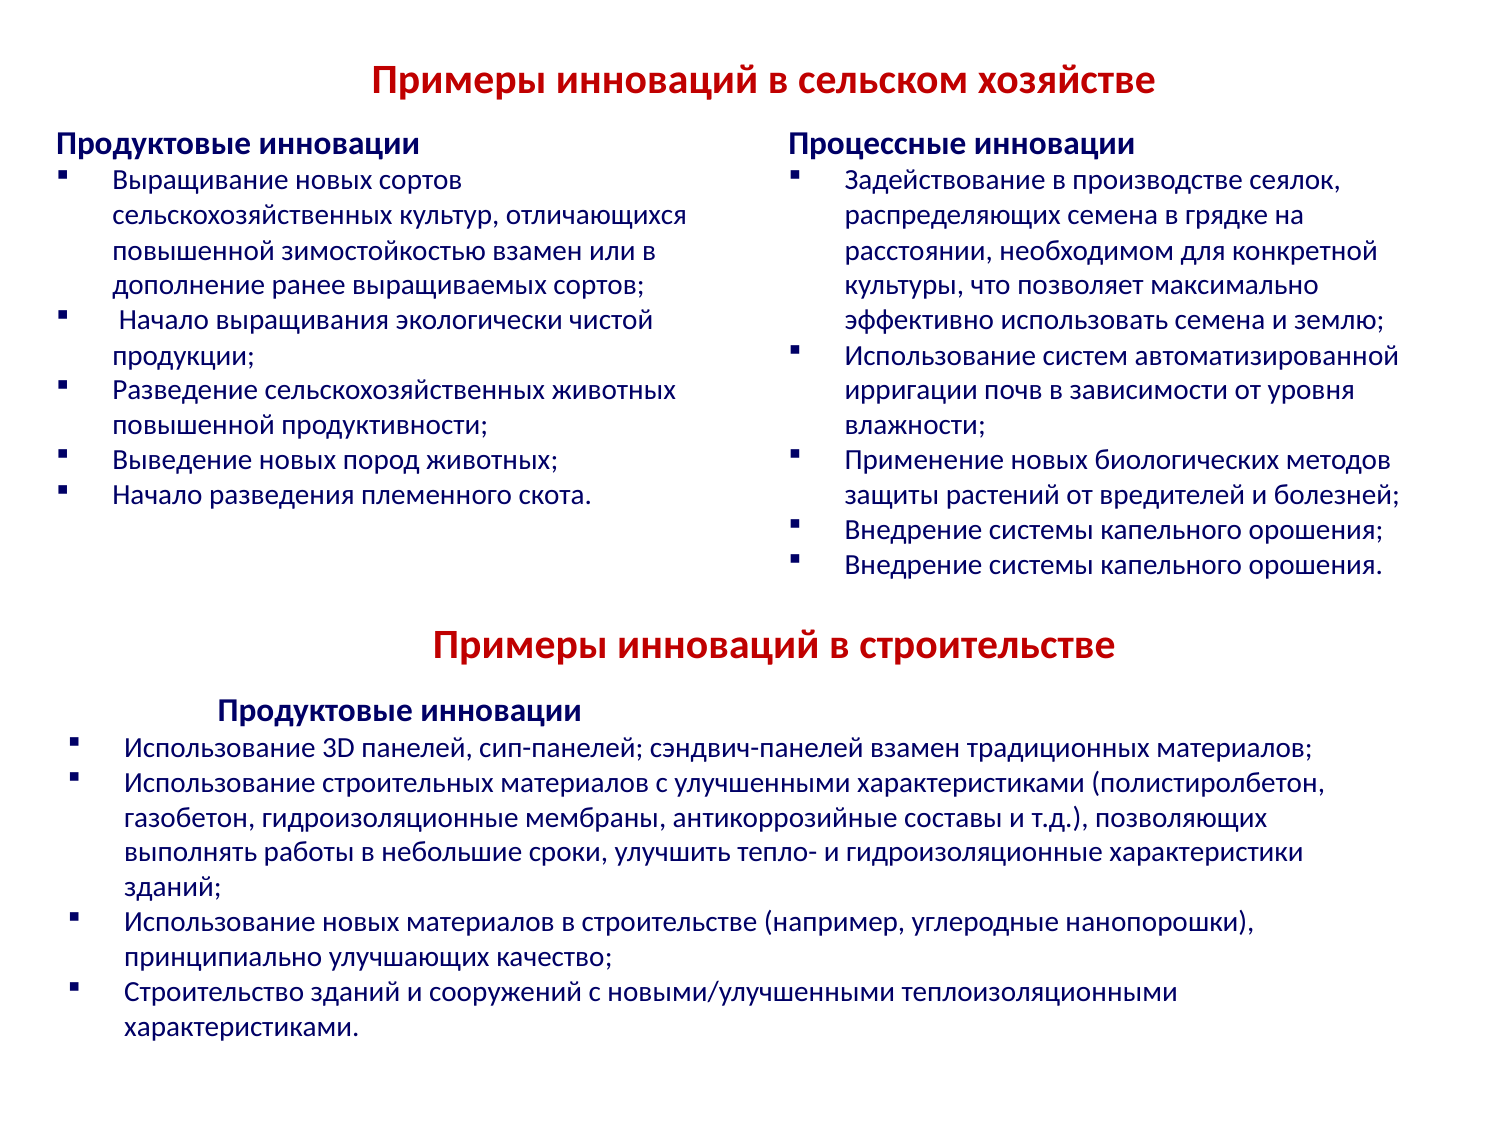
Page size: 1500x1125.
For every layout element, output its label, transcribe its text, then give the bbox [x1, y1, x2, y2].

text_box Процессные инновации Задействование в производстве сеялок, распределяющих семена в грядке на расстоянии, необходимом для конкретной культуры, что позволяет максимально эффективно использовать семена и землю; Использование систем автоматизированной ирригации почв в зависимости от уровня влажности; Применение новых биологических методов защиты растений от вредителей и болезней; Внедрение системы капельного орошения; Внедрение системы капельного орошения. [773, 113, 1471, 587]
text_box Продуктовые инновации Использование 3D панелей, сип-панелей; сэндвич-панелей взамен традиционных материалов; Использование строительных материалов с улучшенными характеристиками (полистиролбетон, газобетон, гидроизоляционные мембраны, антикоррозийные составы и т.д.), позволяющих выполнять работы в небольшие сроки, улучшить тепло- и гидроизоляционные характеристики зданий; Использование новых материалов в строительстве (например, углеродные нанопорошки), принципиально улучшающих качество; Строительство зданий и сооружений с новыми/улучшенными теплоизоляционными характеристиками. [53, 680, 1353, 1071]
text_box Примеры инноваций в сельском хозяйстве [101, 44, 1427, 113]
text_box Продуктовые инновации Выращивание новых сортов сельскохозяйственных культур, отличающихся повышенной зимостойкостью взамен или в дополнение ранее выращиваемых сортов; Начало выращивания экологически чистой продукции; Разведение сельскохозяйственных животных повышенной продуктивности; Выведение новых пород животных; Начало разведения племенного скота. [41, 113, 739, 575]
title Примеры инноваций в строительстве [112, 609, 1437, 679]
